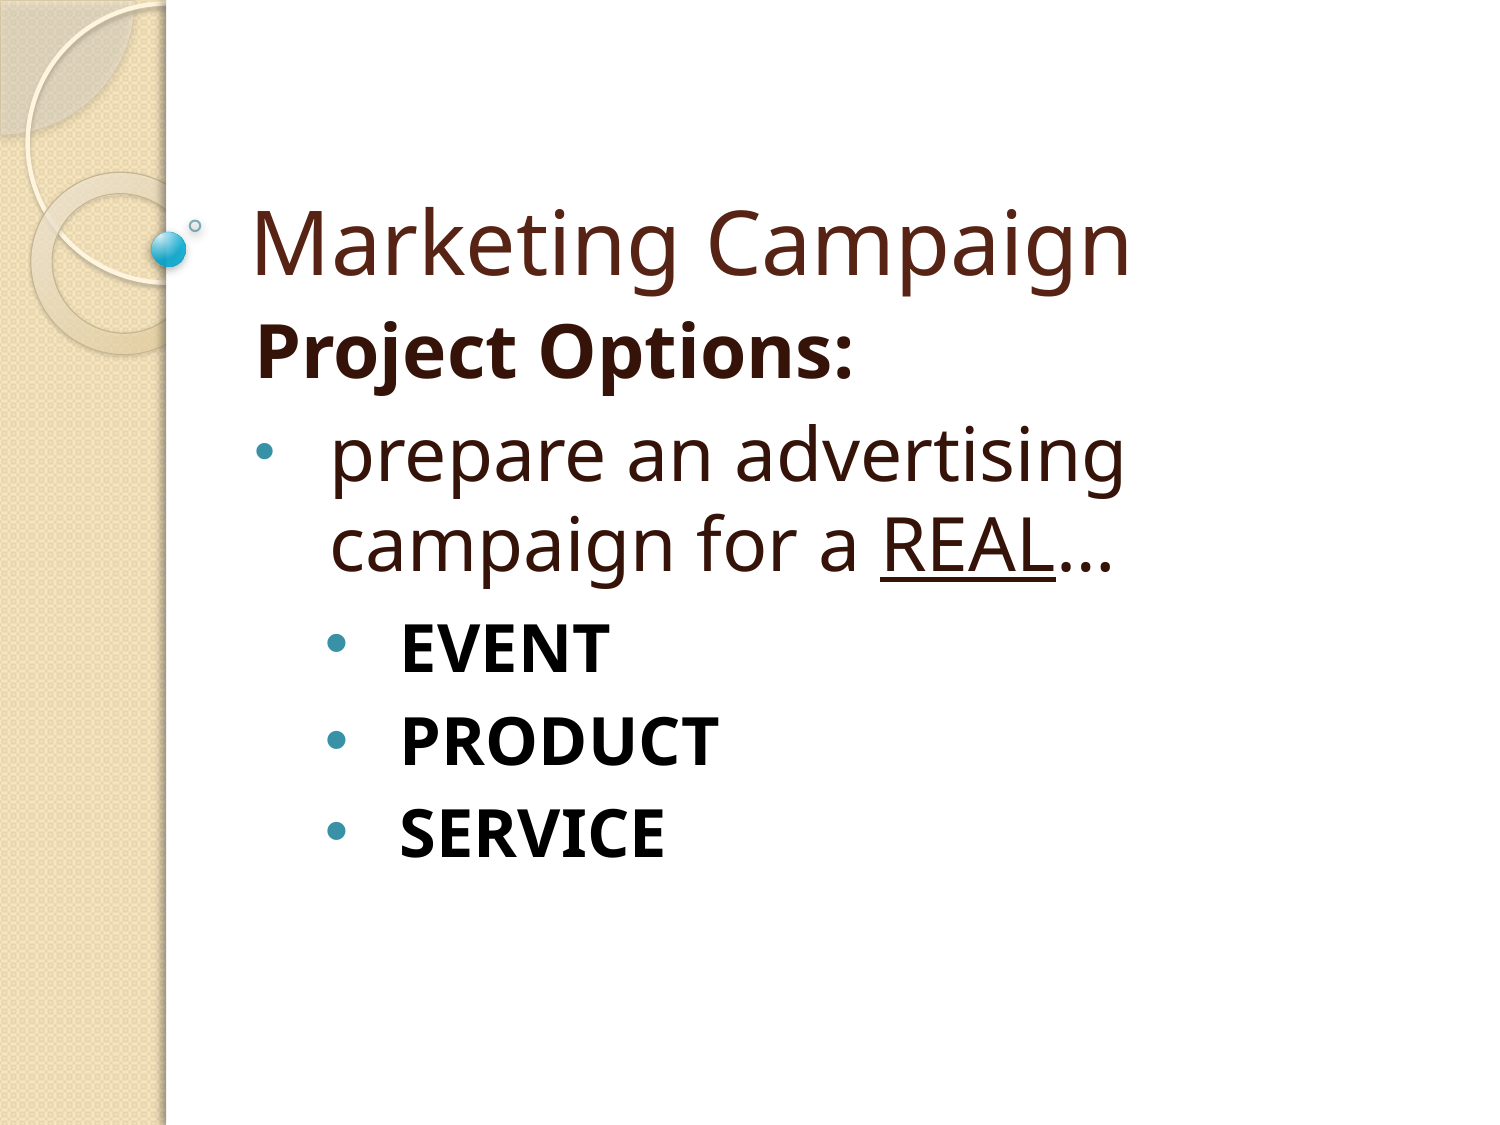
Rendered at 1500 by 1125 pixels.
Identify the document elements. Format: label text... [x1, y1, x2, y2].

subtitle Project Options: prepare an advertising campaign for a REAL… EVENT PRODUCT SERVICE [234, 303, 1450, 1025]
title Marketing Campaign [234, 59, 1450, 301]
